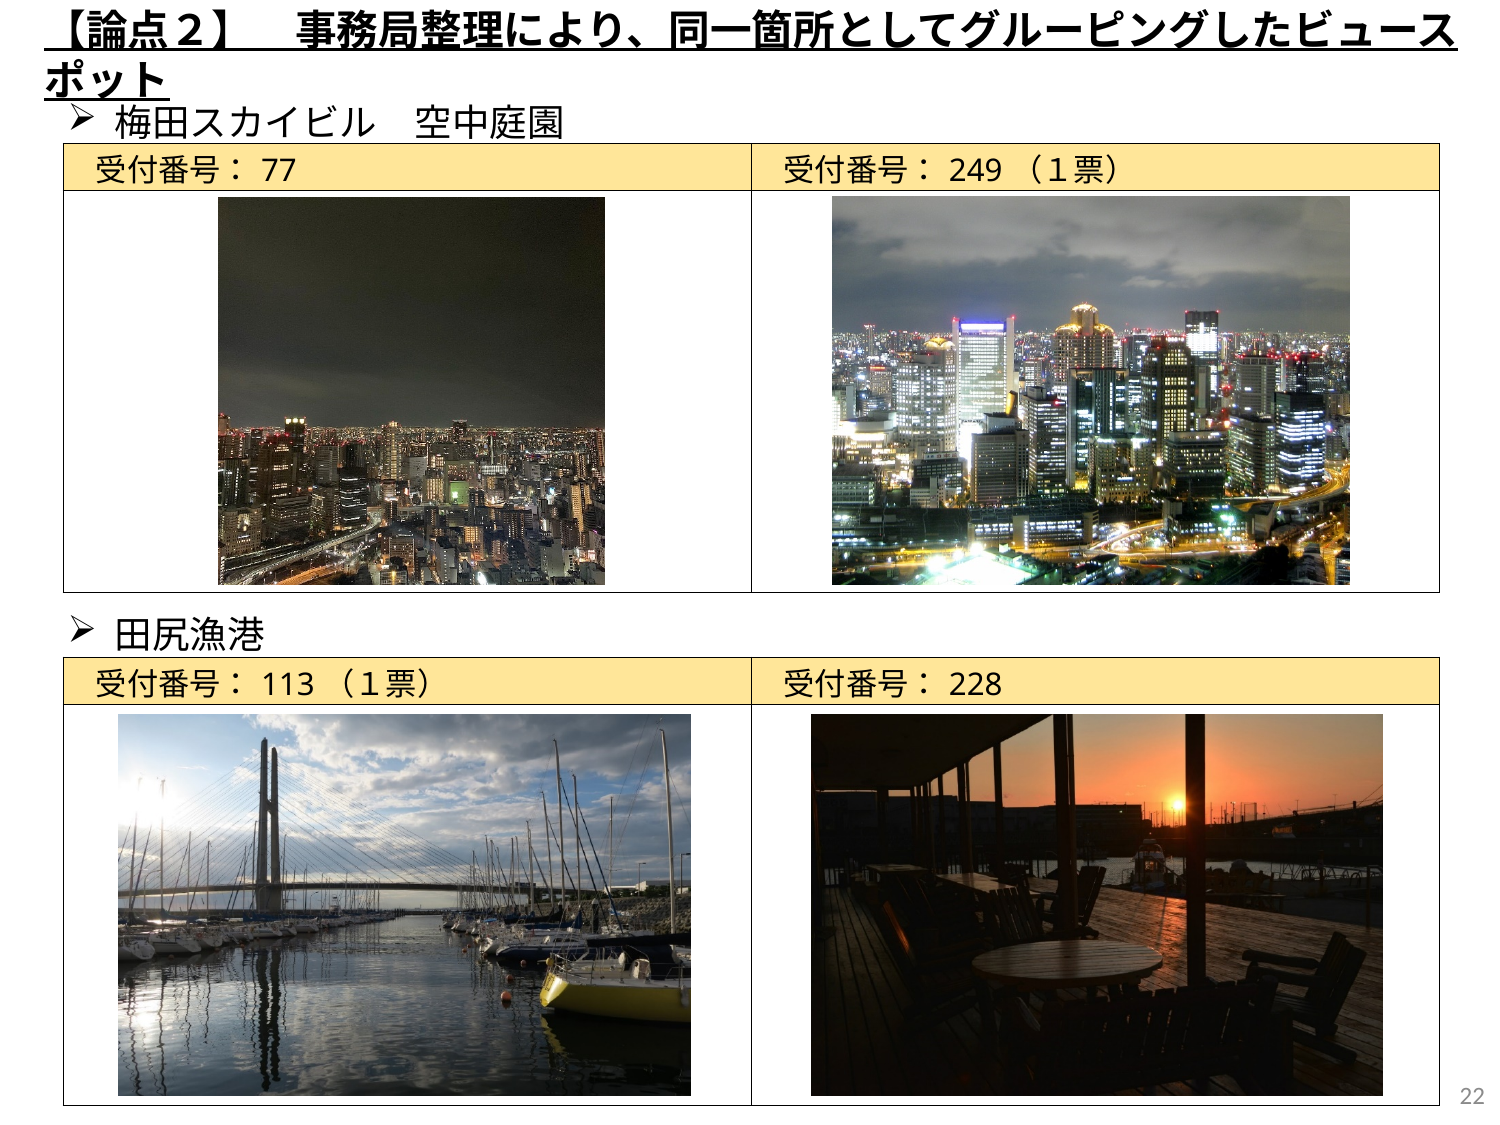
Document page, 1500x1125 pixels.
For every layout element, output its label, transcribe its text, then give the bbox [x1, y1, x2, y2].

picture [810, 714, 1383, 1096]
title 【論点２】 事務局整理により、同一箇所としてグルーピングしたビュースポット [29, 7, 1500, 100]
table_header 受付番号：113（１票） [64, 664, 751, 704]
text_box 梅田スカイビル 空中庭園 [53, 69, 1344, 152]
slide_number 22 [1162, 1065, 1500, 1125]
table_cell [64, 191, 751, 580]
table_cell [752, 191, 1439, 592]
text_box 田尻漁港 [53, 580, 1344, 664]
table_cell [64, 705, 751, 1105]
table_header 受付番号：77 [64, 144, 751, 190]
picture [832, 196, 1351, 585]
table_cell [752, 705, 1439, 1105]
picture [118, 714, 691, 1096]
table_header 受付番号：228 [752, 658, 1439, 704]
picture [218, 197, 606, 585]
table_header 受付番号：249（１票） [752, 144, 1439, 190]
